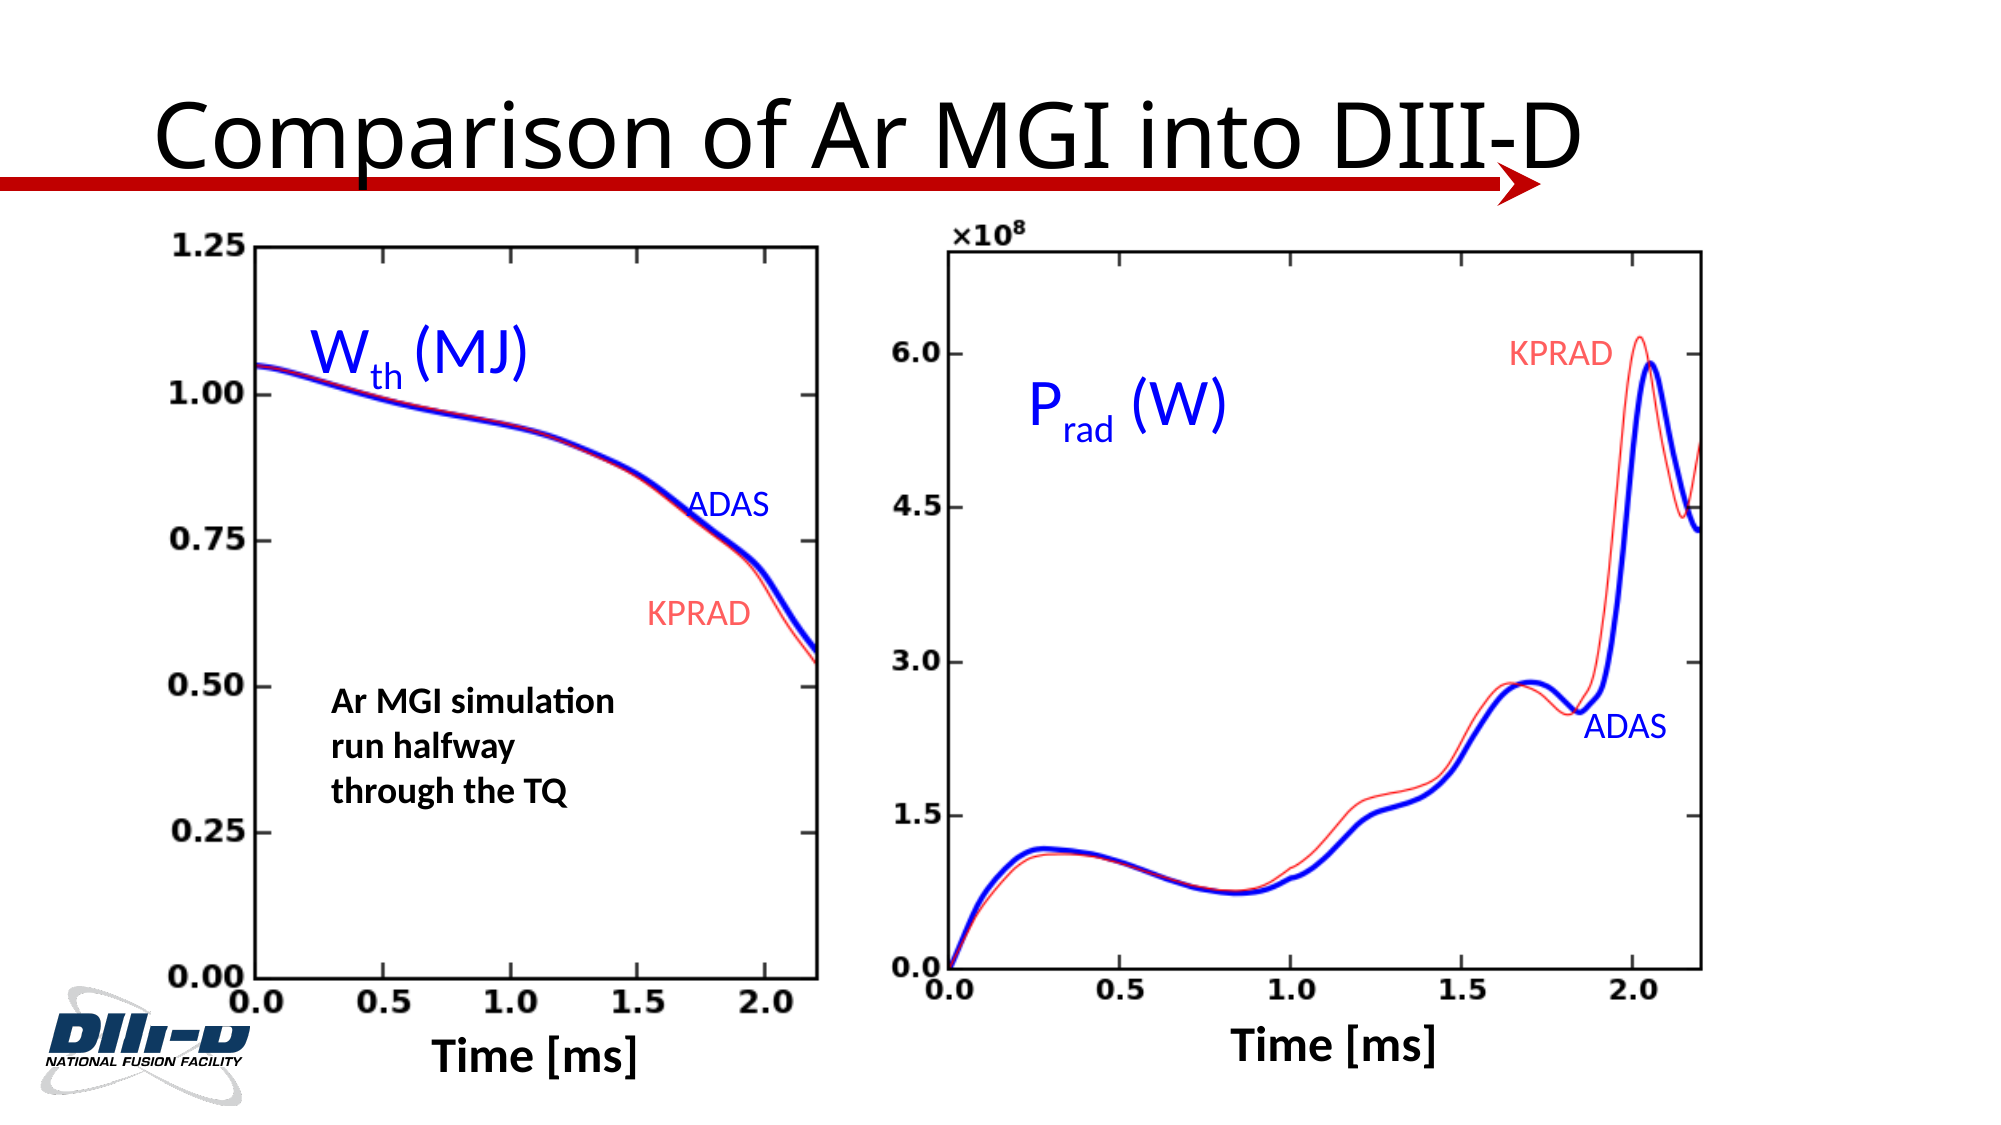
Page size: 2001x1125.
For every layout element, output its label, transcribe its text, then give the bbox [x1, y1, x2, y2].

picture [880, 217, 1711, 1011]
text_box Time [ms] [1215, 1011, 1453, 1080]
title Comparison of Ar MGI into DIII-D [137, 59, 1863, 218]
text_box Time [ms] [416, 1027, 654, 1090]
picture [40, 217, 830, 1106]
